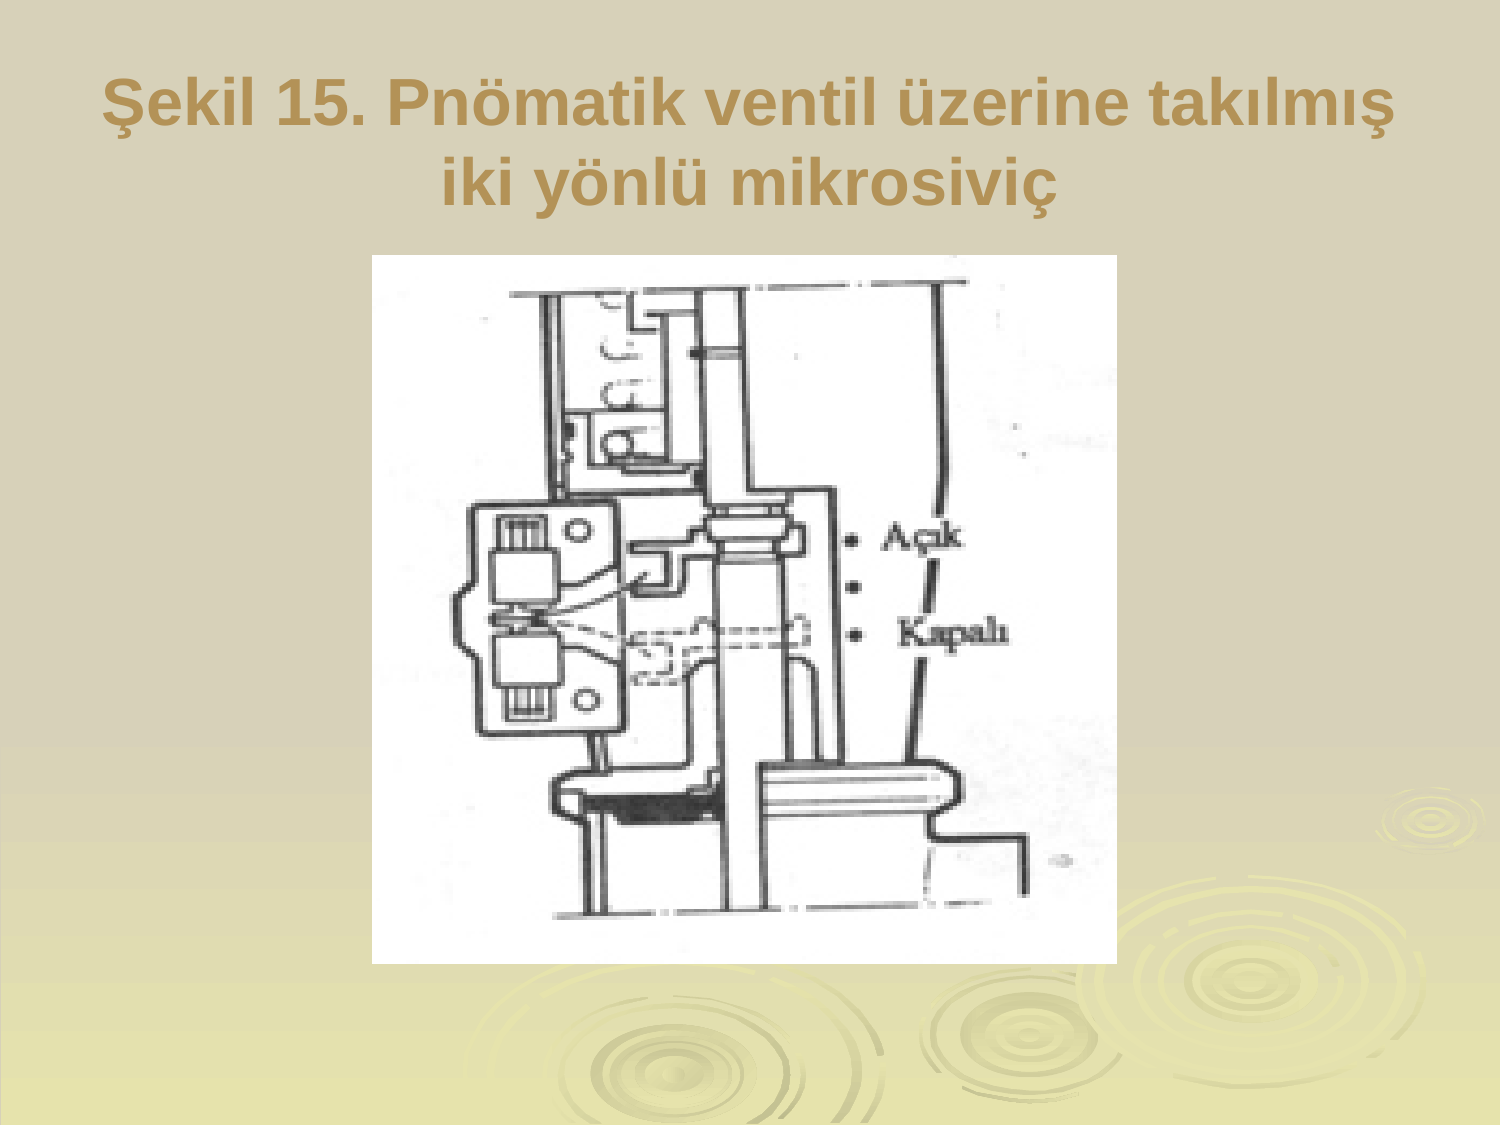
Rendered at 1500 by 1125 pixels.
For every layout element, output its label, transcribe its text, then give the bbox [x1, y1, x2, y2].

picture [371, 255, 1117, 965]
title Şekil 15. Pnömatik ventil üzerine takılmış iki yönlü mikrosiviç [74, 45, 1426, 233]
